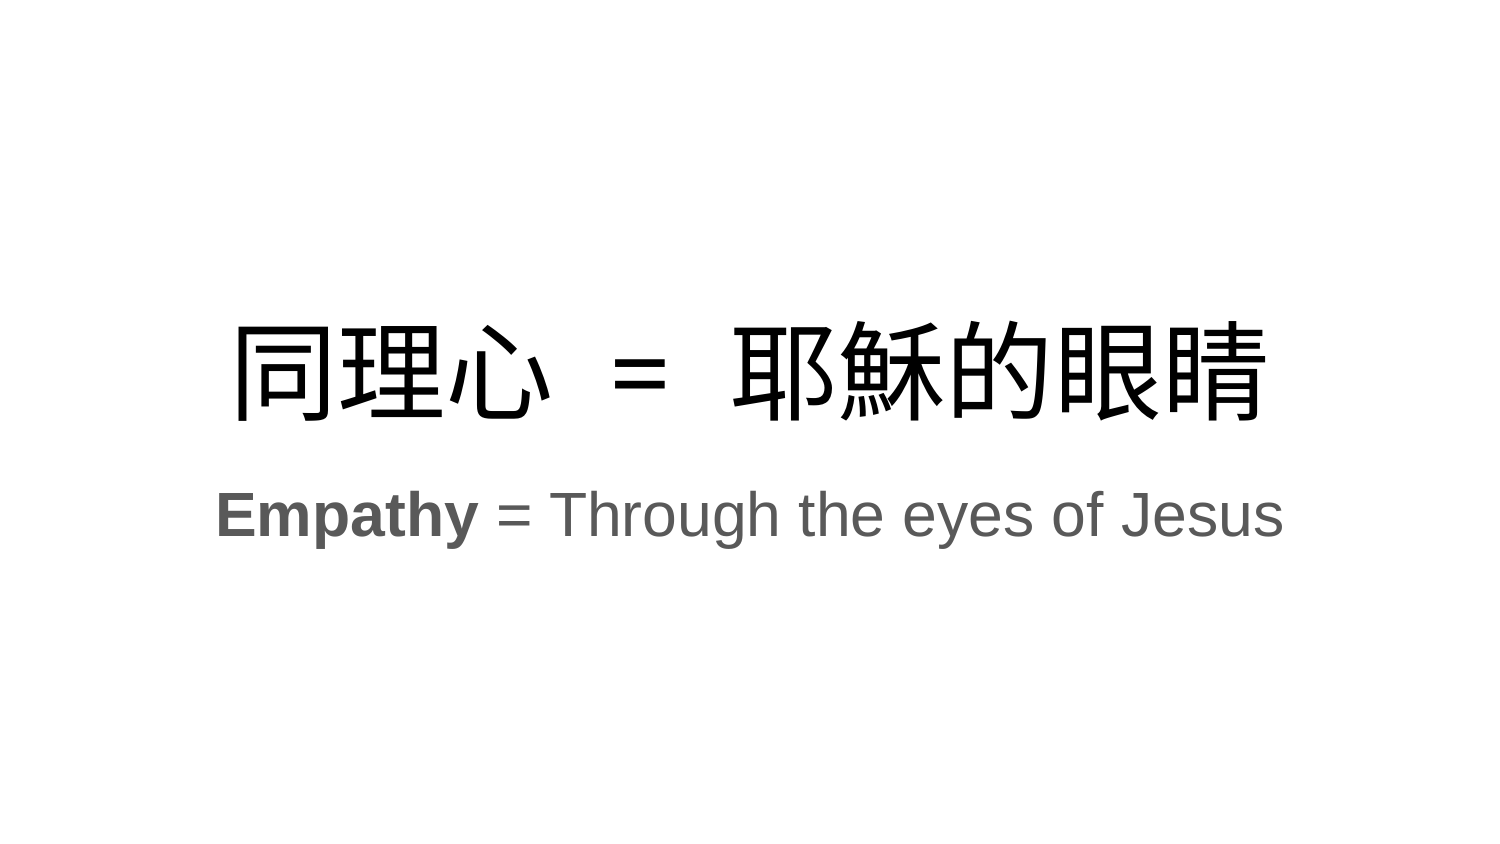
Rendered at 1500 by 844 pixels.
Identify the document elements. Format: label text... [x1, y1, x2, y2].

subtitle Empathy = Through the eyes of Jesus [51, 464, 1449, 595]
title 同理心 = 耶穌的眼睛 [51, 122, 1449, 459]
